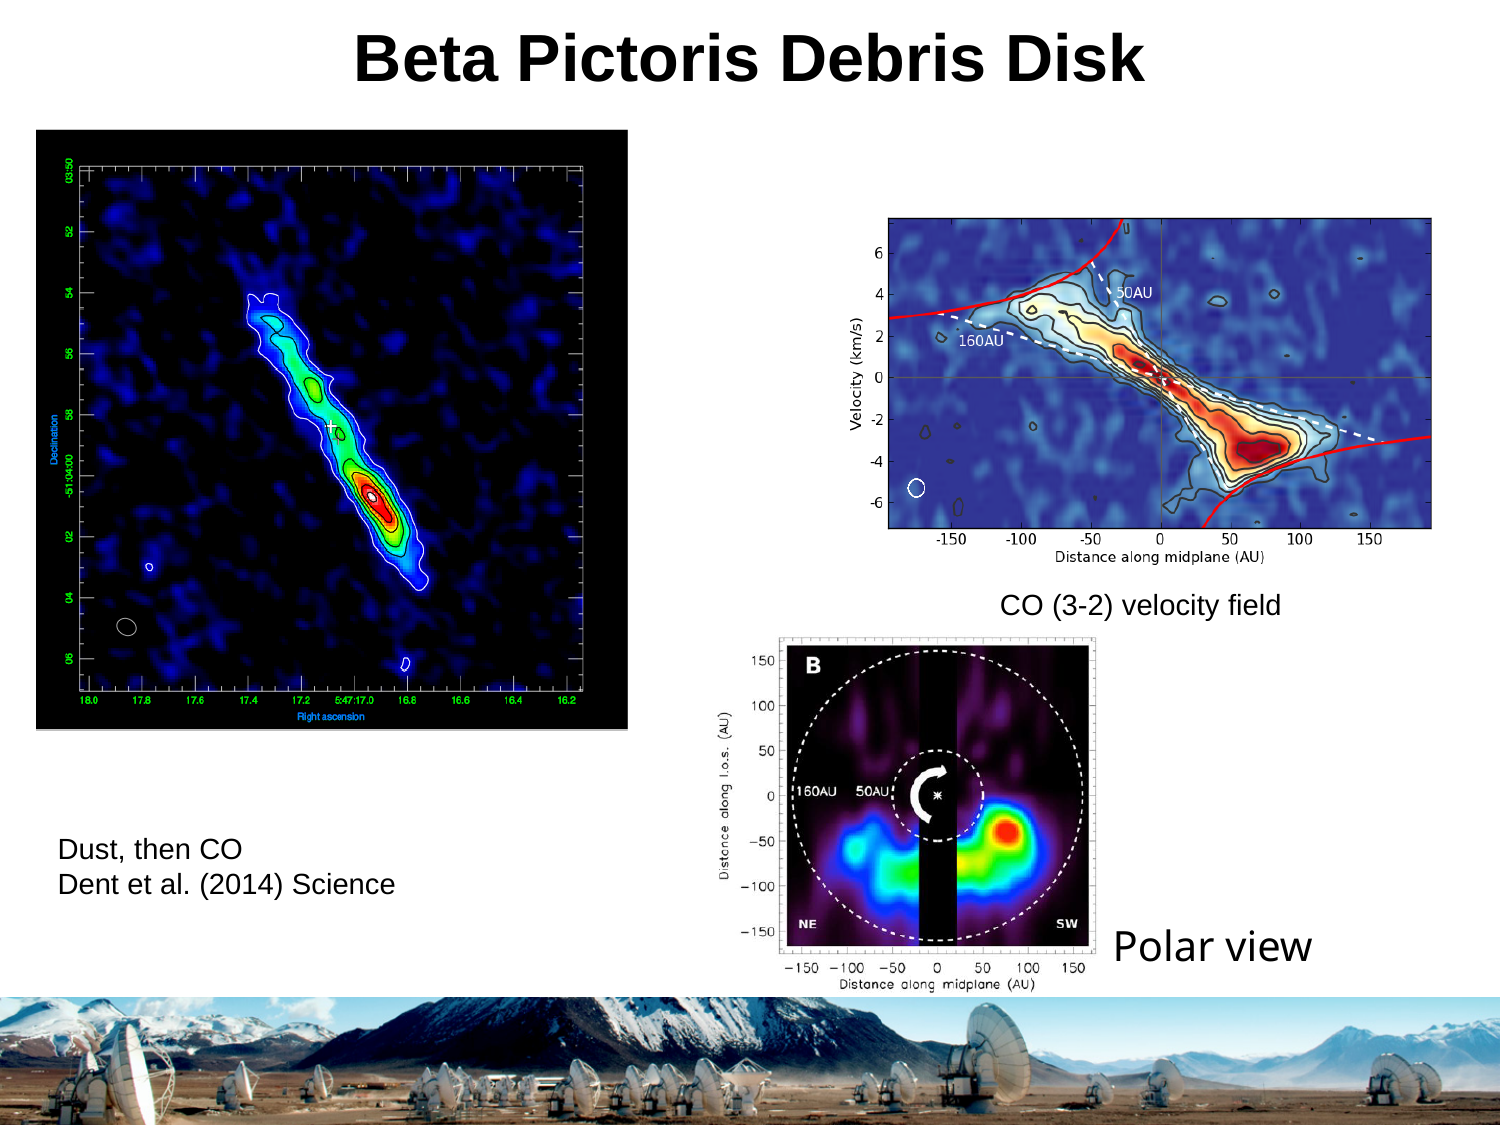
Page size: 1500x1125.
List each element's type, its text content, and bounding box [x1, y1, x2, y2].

picture [34, 129, 628, 731]
text_box Polar view [1114, 911, 1328, 977]
list Beta Pictoris Debris Disk [129, 7, 1372, 145]
picture [0, 86, 1500, 1125]
text_box Dust, then CO Dent et al. (2014) Science [42, 822, 412, 908]
